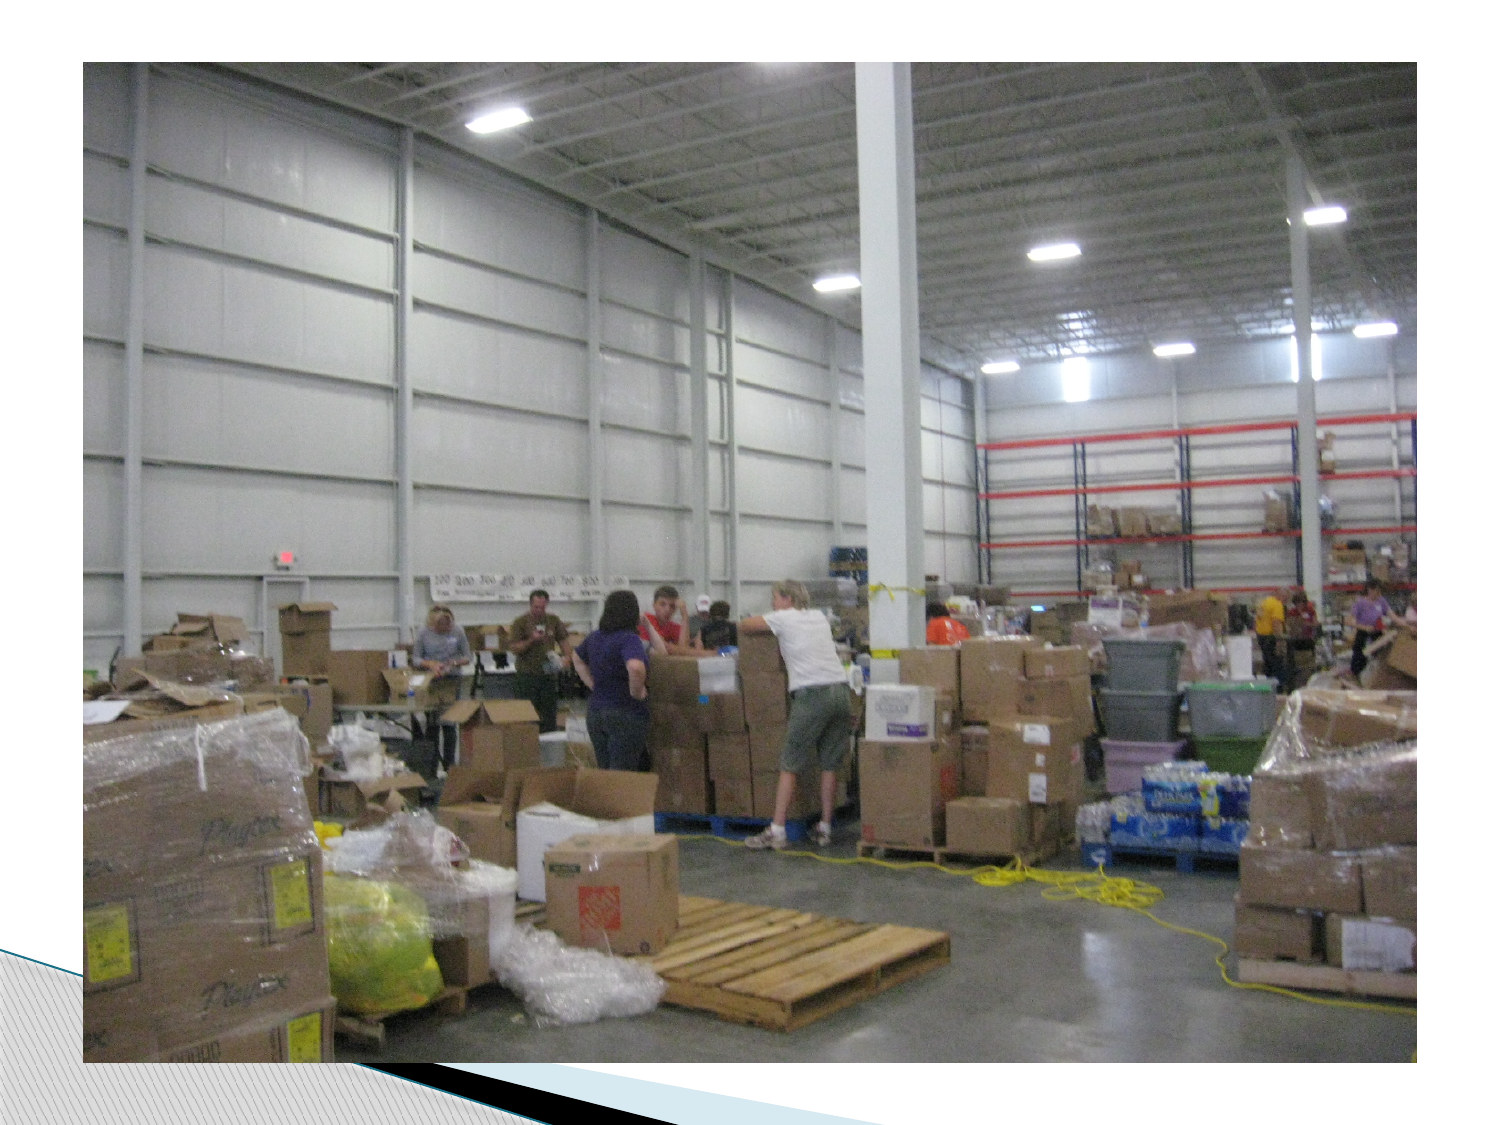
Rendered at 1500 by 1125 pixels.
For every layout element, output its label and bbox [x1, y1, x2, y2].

picture [83, 62, 1417, 1063]
